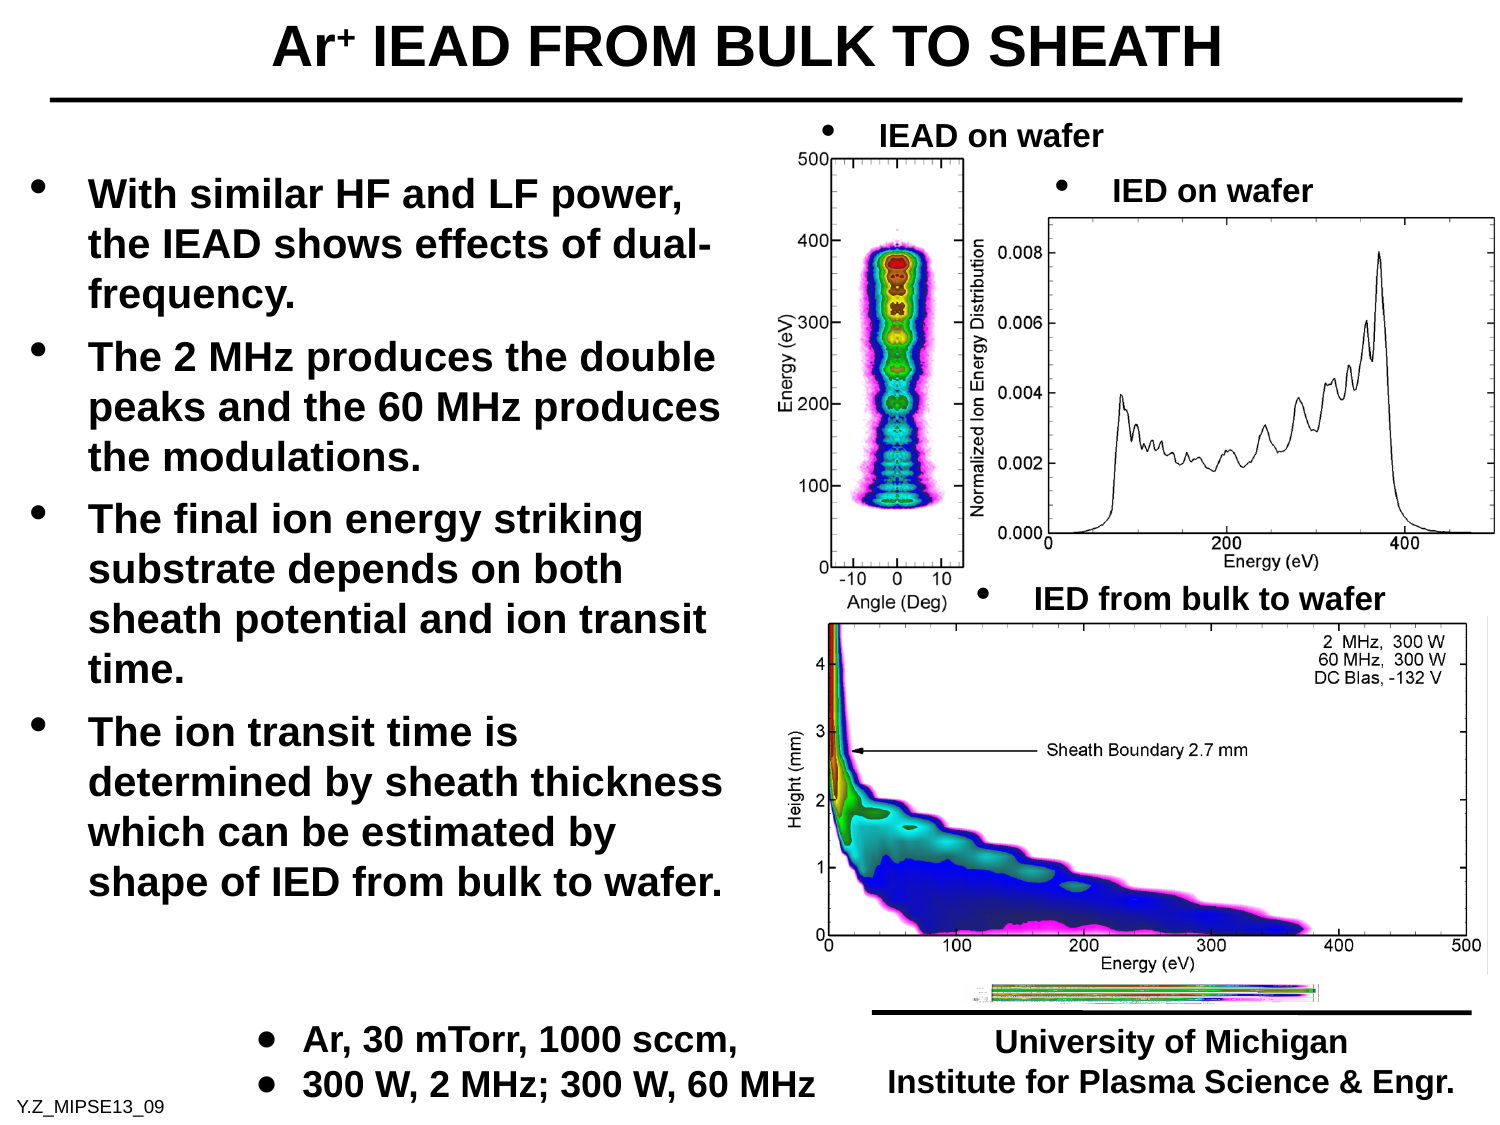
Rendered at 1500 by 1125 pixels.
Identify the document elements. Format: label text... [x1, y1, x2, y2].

text_box With similar HF and LF power, the IEAD shows effects of dual-frequency. The 2 MHz produces the double peaks and the 60 MHz produces the modulations. The final ion energy striking substrate depends on both sheath potential and ion transit time. The ion transit time is determined by sheath thickness which can be estimated by shape of IED from bulk to wafer. [0, 159, 740, 980]
text_box IED from bulk to wafer [972, 582, 1496, 625]
text_box Ar+ IEAD FROM BULK TO SHEATH [0, 1, 1496, 86]
picture [962, 983, 1326, 1004]
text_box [862, 1012, 1482, 1109]
picture [770, 148, 1500, 976]
text_box IEAD on wafer [807, 107, 1167, 162]
text_box Ar, 30 mTorr, 1000 sccm, 300 W, 2 MHz; 300 W, 60 MHz [240, 1007, 832, 1113]
text_box Y.Z_MIPSE13_09 [1, 1087, 180, 1125]
text_box IED on wafer [1041, 162, 1463, 208]
